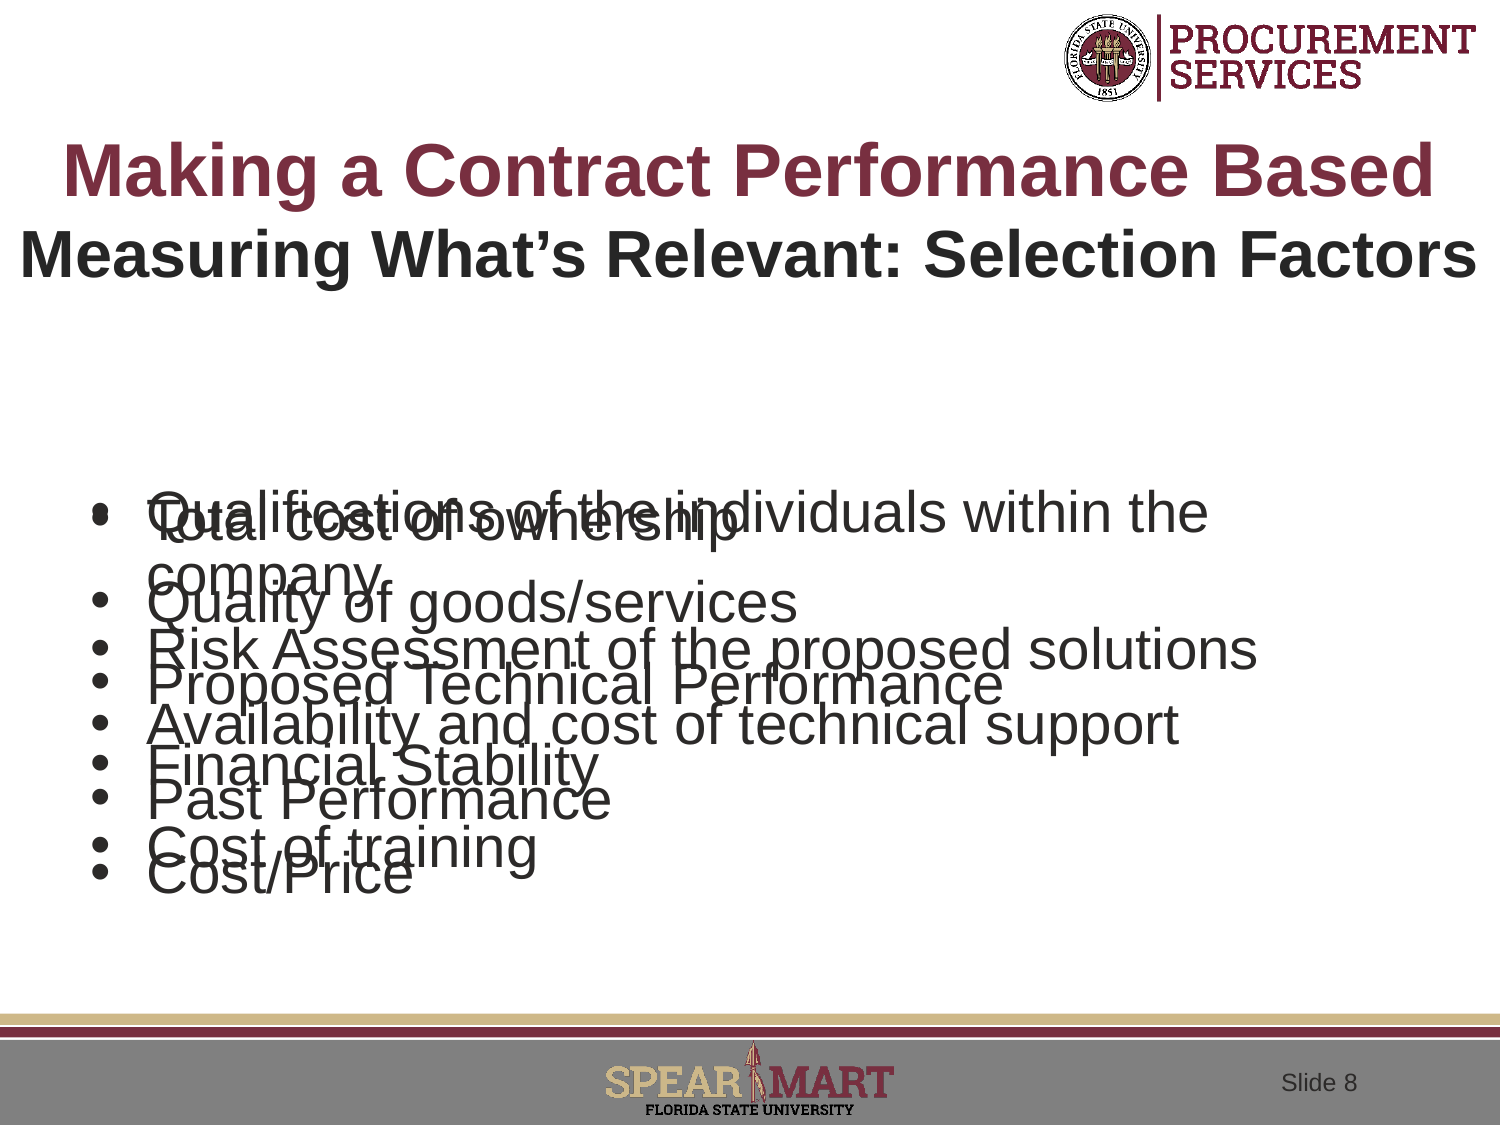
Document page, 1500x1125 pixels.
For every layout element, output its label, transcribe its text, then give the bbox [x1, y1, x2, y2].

picture [1062, 12, 1500, 104]
text_box Making a Contract Performance Based Measuring What’s Relevant: Selection Factors [0, 112, 1500, 300]
picture [606, 1040, 894, 1115]
list Qualifications of the individuals within the company Risk Assessment of the proposed solutions Availability and cost of technical support Past Performance Cost/Price [75, 474, 1425, 988]
